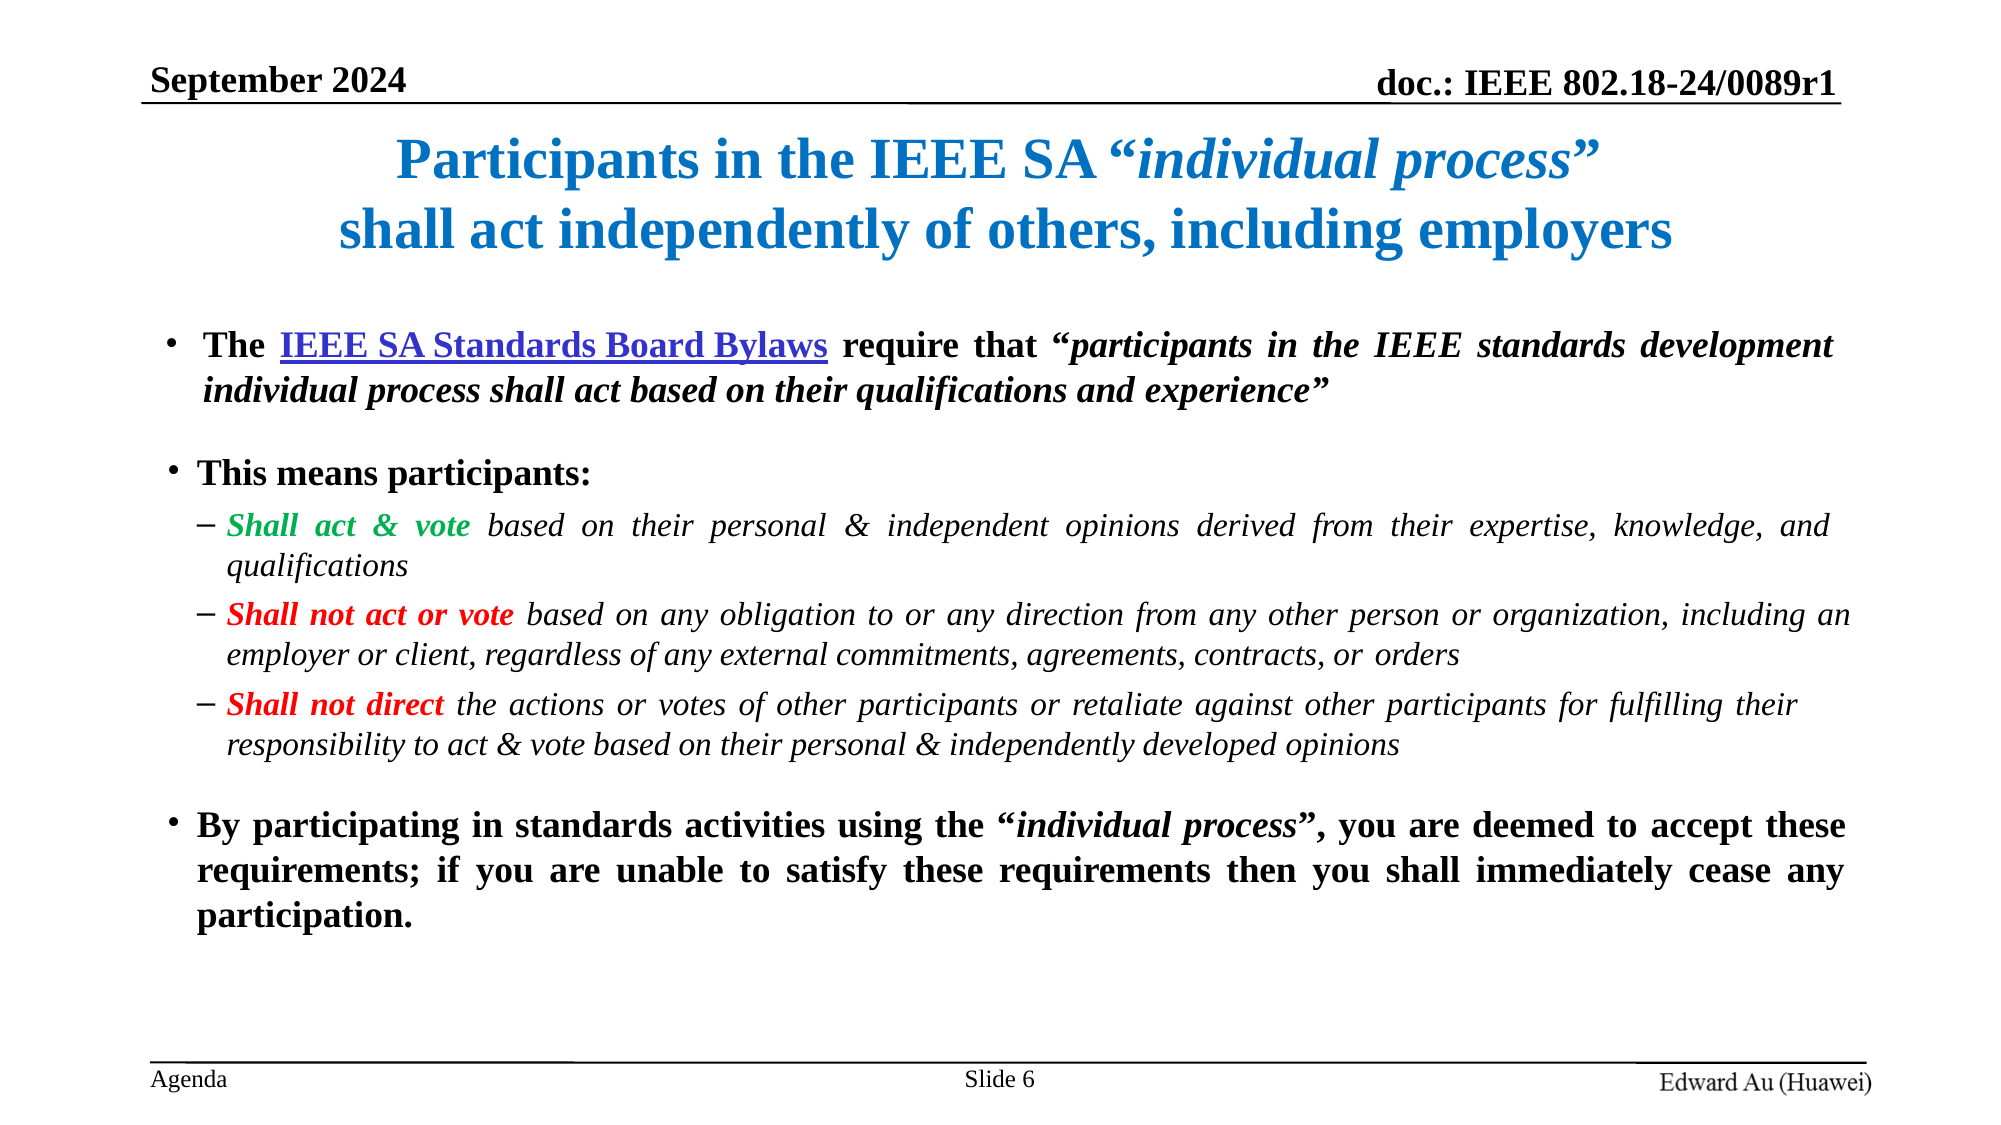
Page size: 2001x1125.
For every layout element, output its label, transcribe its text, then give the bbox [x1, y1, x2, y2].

slide_number Slide 6 [933, 1061, 1067, 1123]
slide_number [149, 54, 651, 101]
list The IEEE SA Standards Board Bylaws require that “participants in the IEEE standards development individual process shall act based on their qualifications and experience” This means participants: Shall act & vote based on their personal & independent opinions derived from their expertise, knowledge, and qualifications Shall not act or vote based on any obligation to or any direction from any other person or organization, including an employer or client, regardless of any external commitments, agreements, contracts, or orders Shall not direct the actions or votes of other participants or retaliate against other participants for fulfilling their responsibility to act & vote based on their personal & independently developed opinions By participating in standards activities using the “individual process”, you are deemed to accept these requirements; if you are unable to satisfy these requirements then you shall immediately cease any participation. [149, 312, 1869, 988]
picture [1174, 1058, 1887, 1113]
title Participants in the IEEE SA “individual process” shall act independently of others, including employers [162, 104, 1851, 276]
